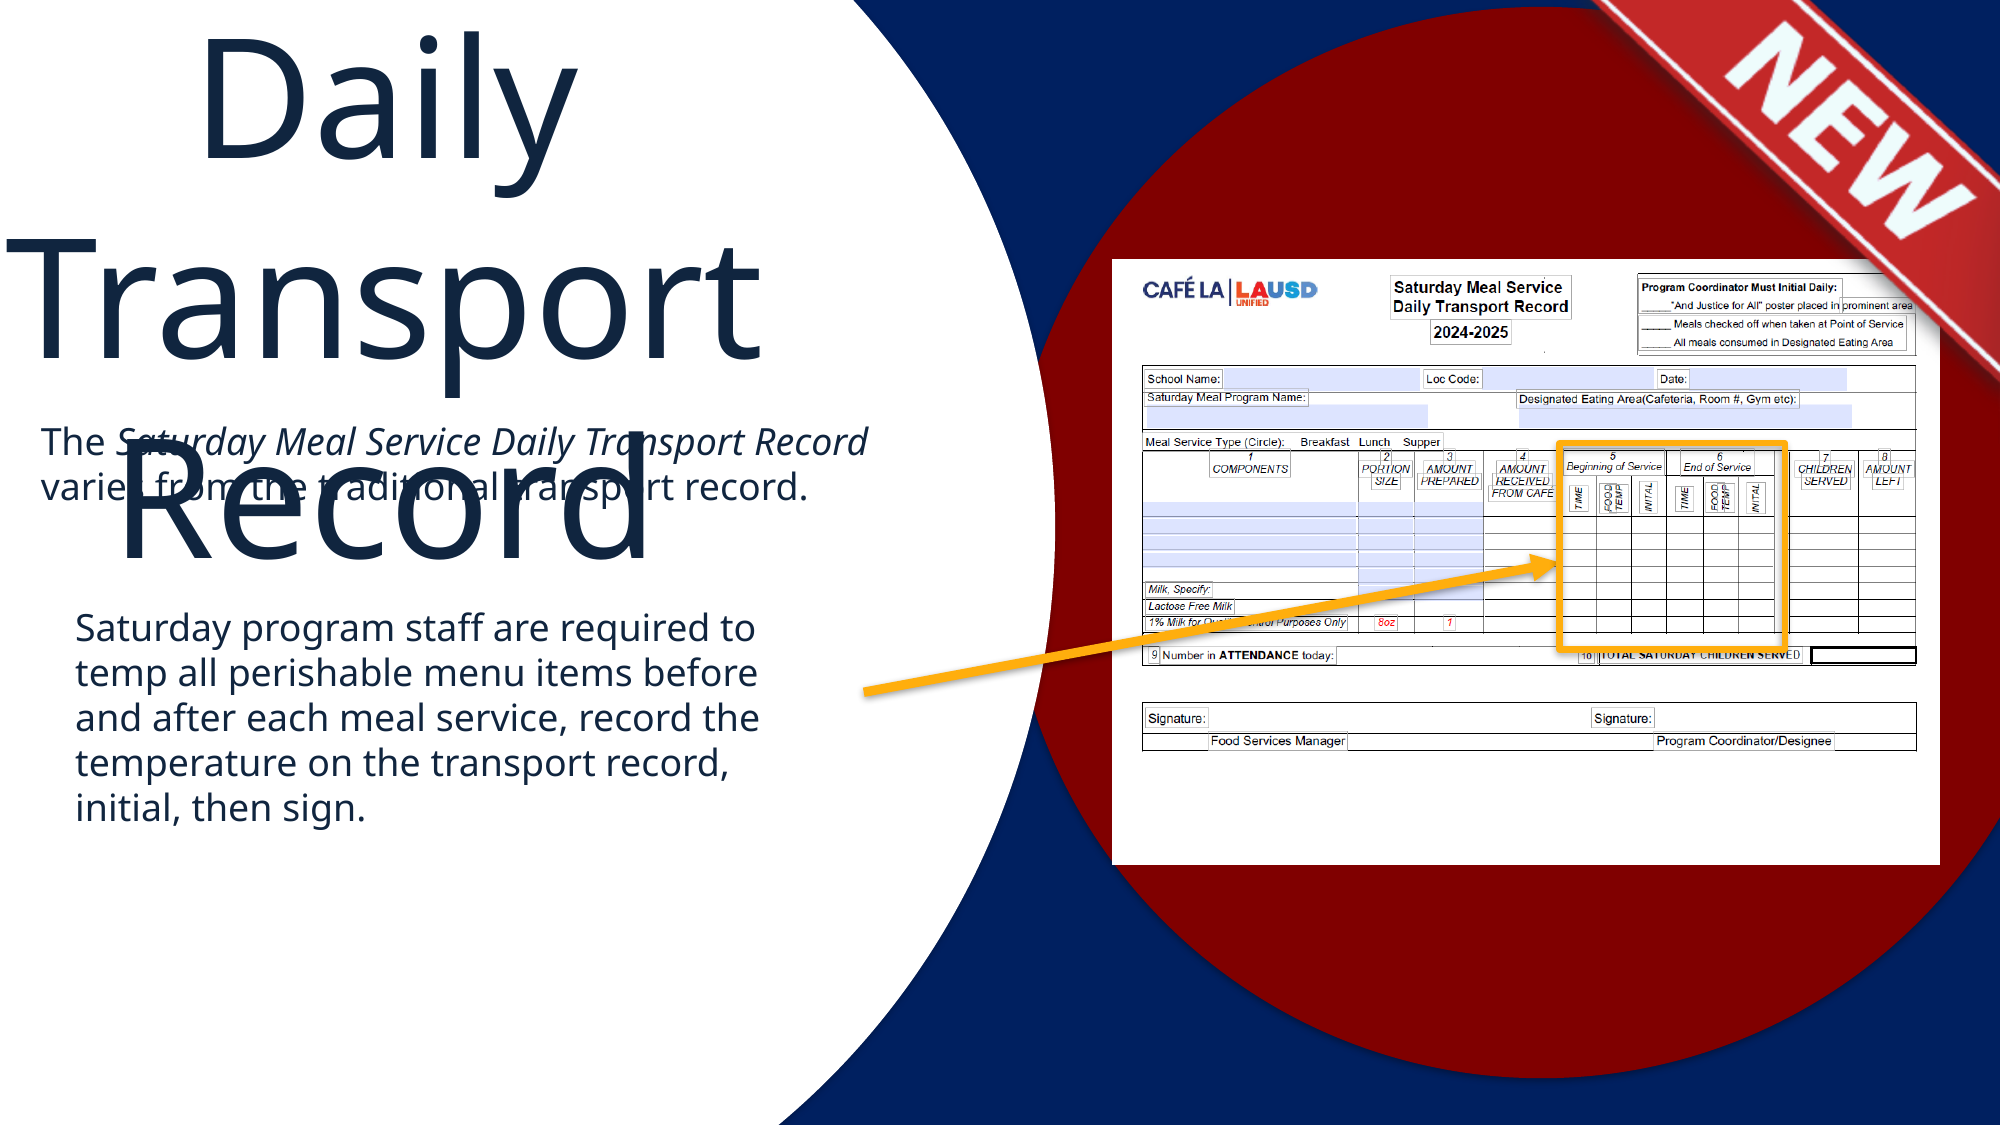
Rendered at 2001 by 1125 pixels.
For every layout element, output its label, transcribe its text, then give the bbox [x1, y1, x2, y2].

text_box [0, 0, 1052, 1125]
picture [1112, 0, 2000, 866]
text_box [1121, 470, 2000, 1079]
title Saturday Daily Transport Record [0, 97, 836, 286]
text_box The Saturday Meal Service Daily Transport Record varies from the traditional transport record. [26, 410, 932, 516]
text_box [60, 443, 1786, 839]
text_box [1041, 7, 1519, 440]
